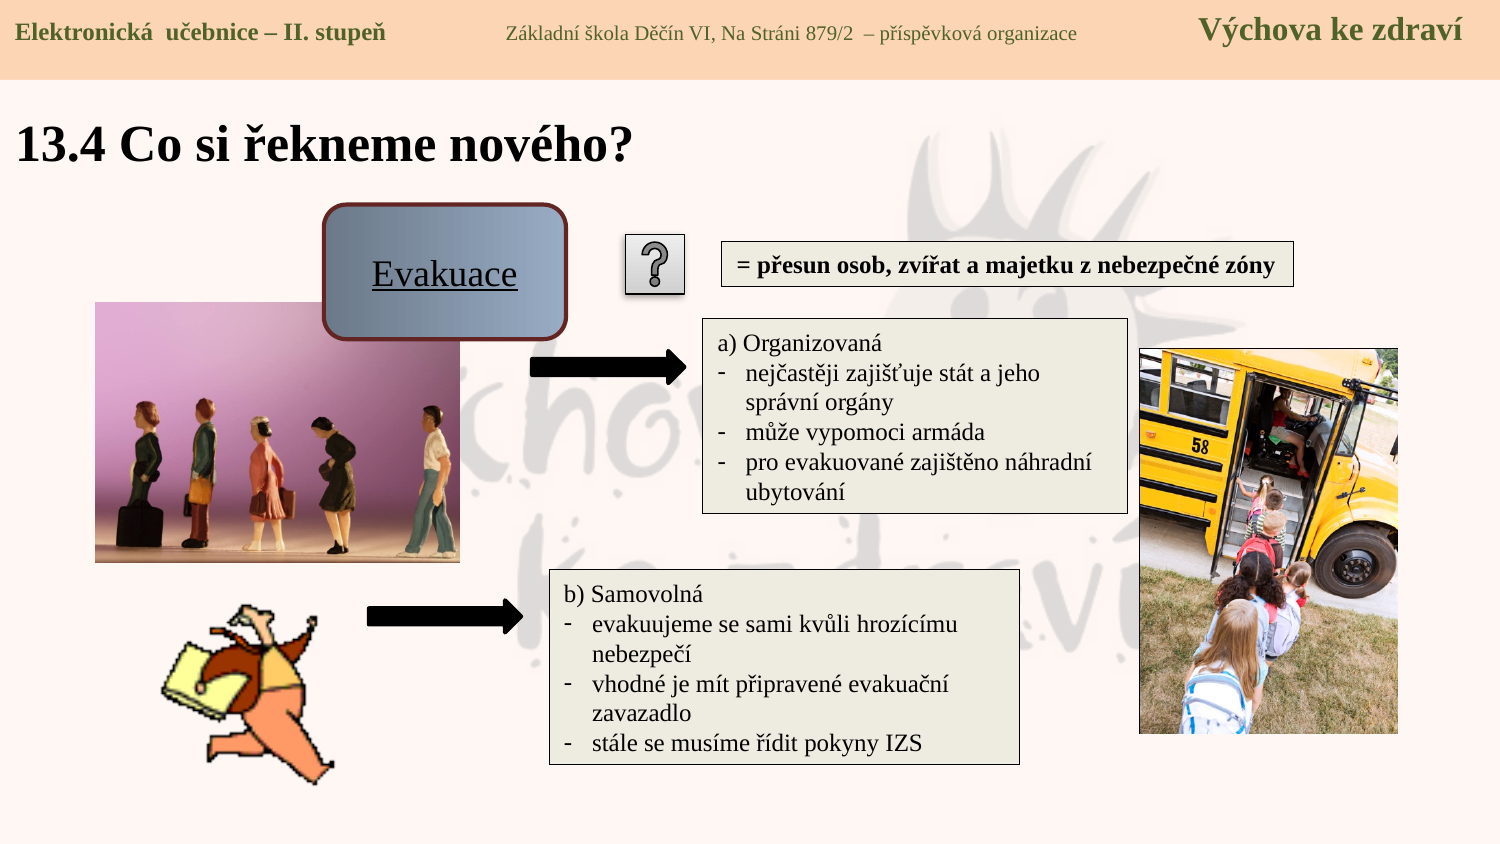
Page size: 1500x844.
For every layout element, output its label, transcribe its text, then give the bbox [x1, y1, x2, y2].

text_box [625, 234, 685, 295]
text_box a) Organizovaná nejčastěji zajišťuje stát a jeho správní orgány může vypomoci armáda pro evakuované zajištěno náhradní ubytování [702, 318, 1128, 514]
picture [1139, 347, 1398, 734]
text_box Evakuace [321, 202, 569, 342]
picture [95, 301, 461, 799]
text_box [529, 349, 687, 386]
text_box Elektronická učebnice – II. stupeň Základní škola Děčín VI, Na Stráni 879/2 – příspěvková organizace Výchova ke zdraví [0, 0, 1500, 80]
title 13.4 Co si řekneme nového? [0, 91, 932, 190]
text_box b) Samovolná evakuujeme se sami kvůli hrozícímu nebezpečí vhodné je mít připravené evakuační zavazadlo stále se musíme řídit pokyny IZS [549, 569, 1020, 765]
text_box = přesun osob, zvířat a majetku z nebezpečné zóny [721, 241, 1294, 287]
text_box [366, 598, 524, 635]
